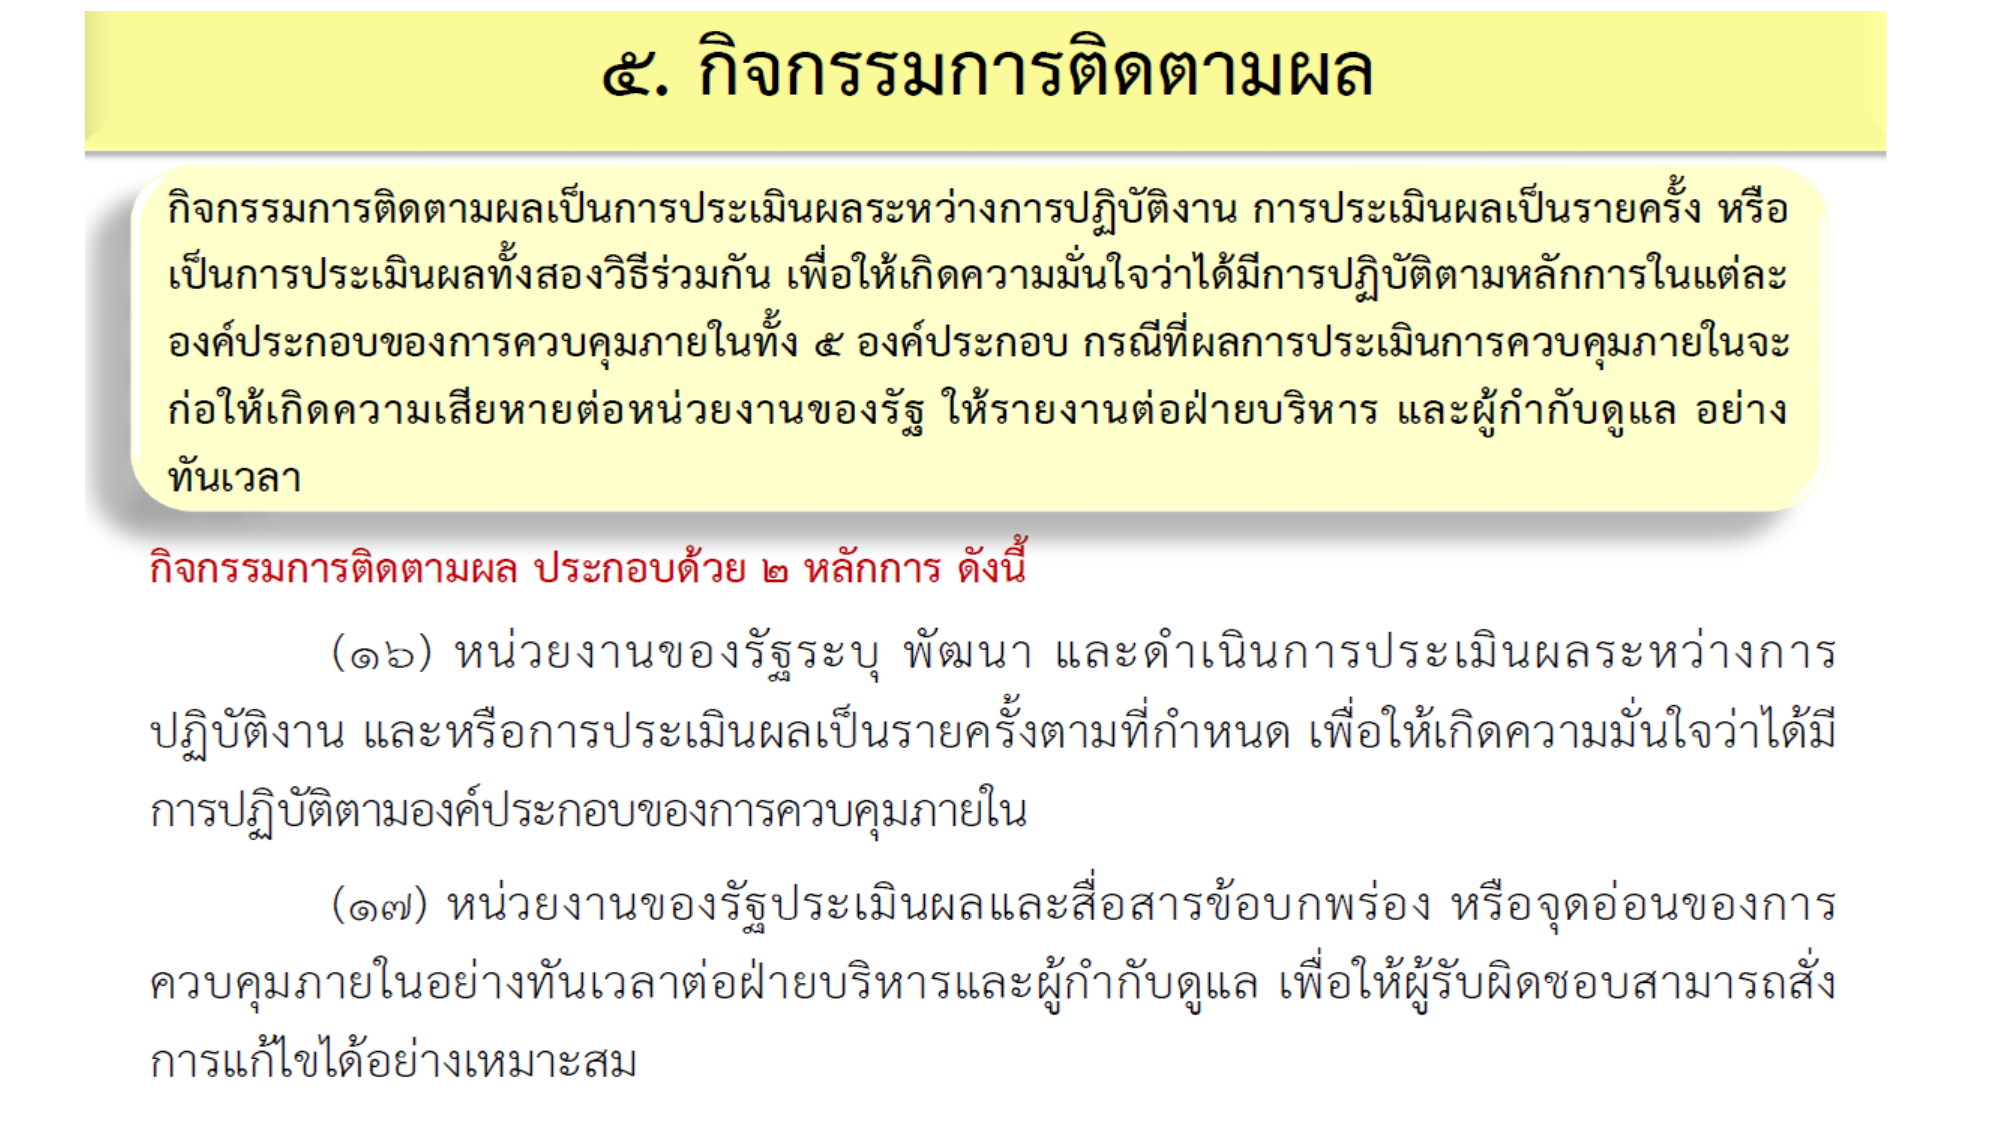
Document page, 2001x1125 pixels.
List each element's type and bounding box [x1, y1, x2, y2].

picture [84, 11, 1887, 1125]
